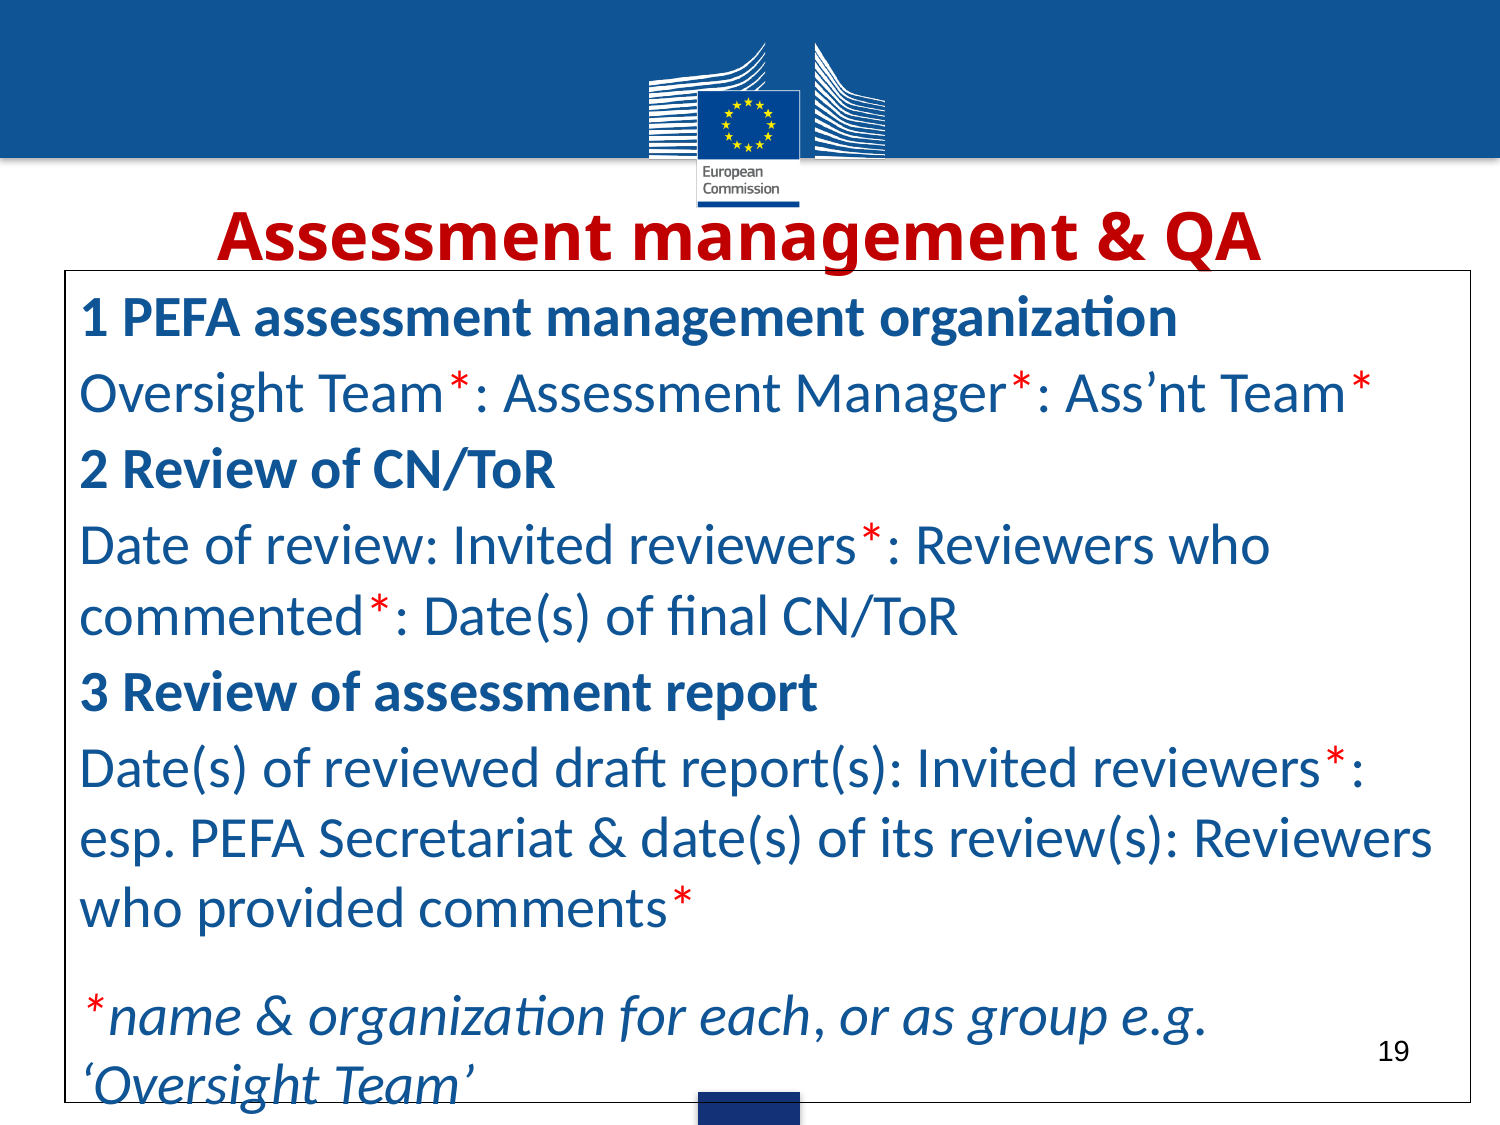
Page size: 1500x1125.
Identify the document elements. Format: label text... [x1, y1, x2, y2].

list 1 PEFA assessment management organization Oversight Team*: Assessment Manager*: Ass’nt Team* 2 Review of CN/ToR Date of review: Invited reviewers*: Reviewers who commented*: Date(s) of final CN/ToR 3 Review of assessment report Date(s) of reviewed draft report(s): Invited reviewers*: esp. PEFA Secretariat & date(s) of its review(s): Reviewers who provided comments* *name & organization for each, or as group e.g. ‘Oversight Team’ [64, 270, 1471, 1103]
title Assessment management & QA [64, 196, 1415, 270]
picture [649, 42, 885, 196]
